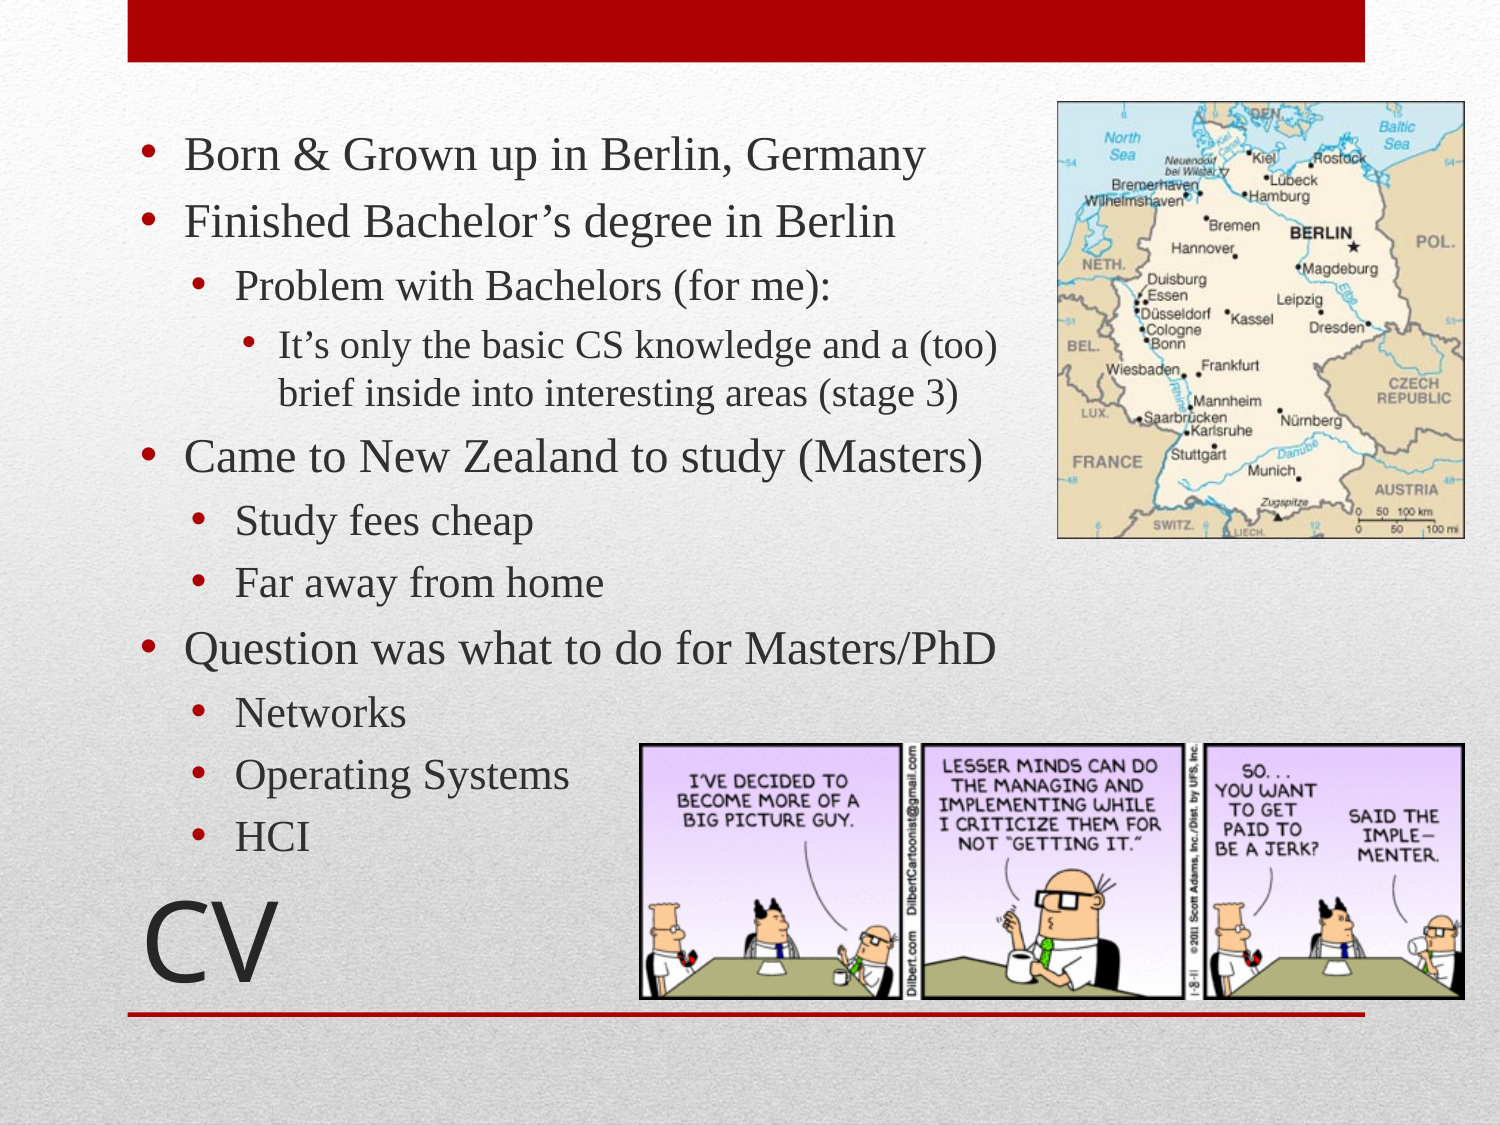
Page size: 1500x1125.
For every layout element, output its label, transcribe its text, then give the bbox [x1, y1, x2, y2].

list Born & Grown up in Berlin, Germany Finished Bachelor’s degree in Berlin Problem with Bachelors (for me): It’s only the basic CS knowledge and a (too) brief inside into interesting areas (stage 3) Came to New Zealand to study (Masters) Study fees cheap Far away from home Question was what to do for Masters/PhD Networks Operating Systems HCI [125, 112, 1363, 870]
picture [1056, 101, 1466, 540]
title CV [125, 870, 642, 1013]
picture [638, 742, 1466, 1001]
